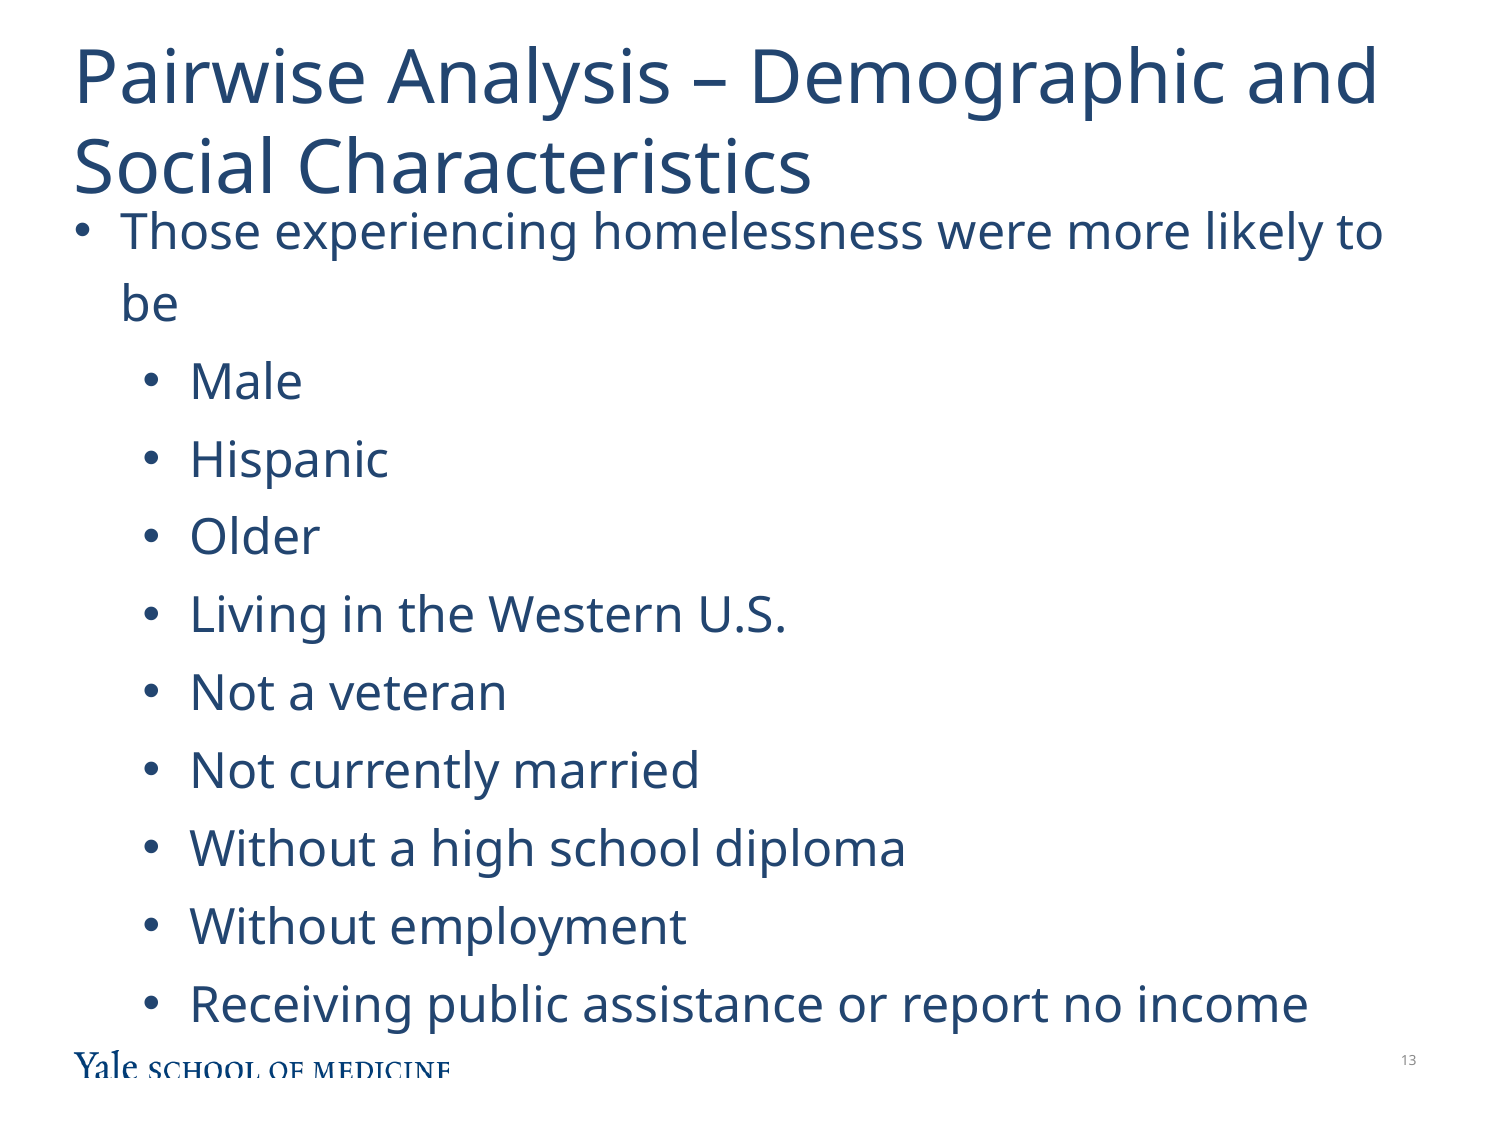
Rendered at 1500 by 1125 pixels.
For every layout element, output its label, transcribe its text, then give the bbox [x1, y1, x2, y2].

title Pairwise Analysis – Demographic and Social Characteristics [73, 76, 1407, 160]
slide_number 12 [1079, 1051, 1417, 1087]
list Those experiencing homelessness were more likely to be Male Hispanic Older Living in the Western U.S. Not a veteran Not currently married Without a high school diploma Without employment Receiving public assistance or report no income [73, 187, 1407, 975]
